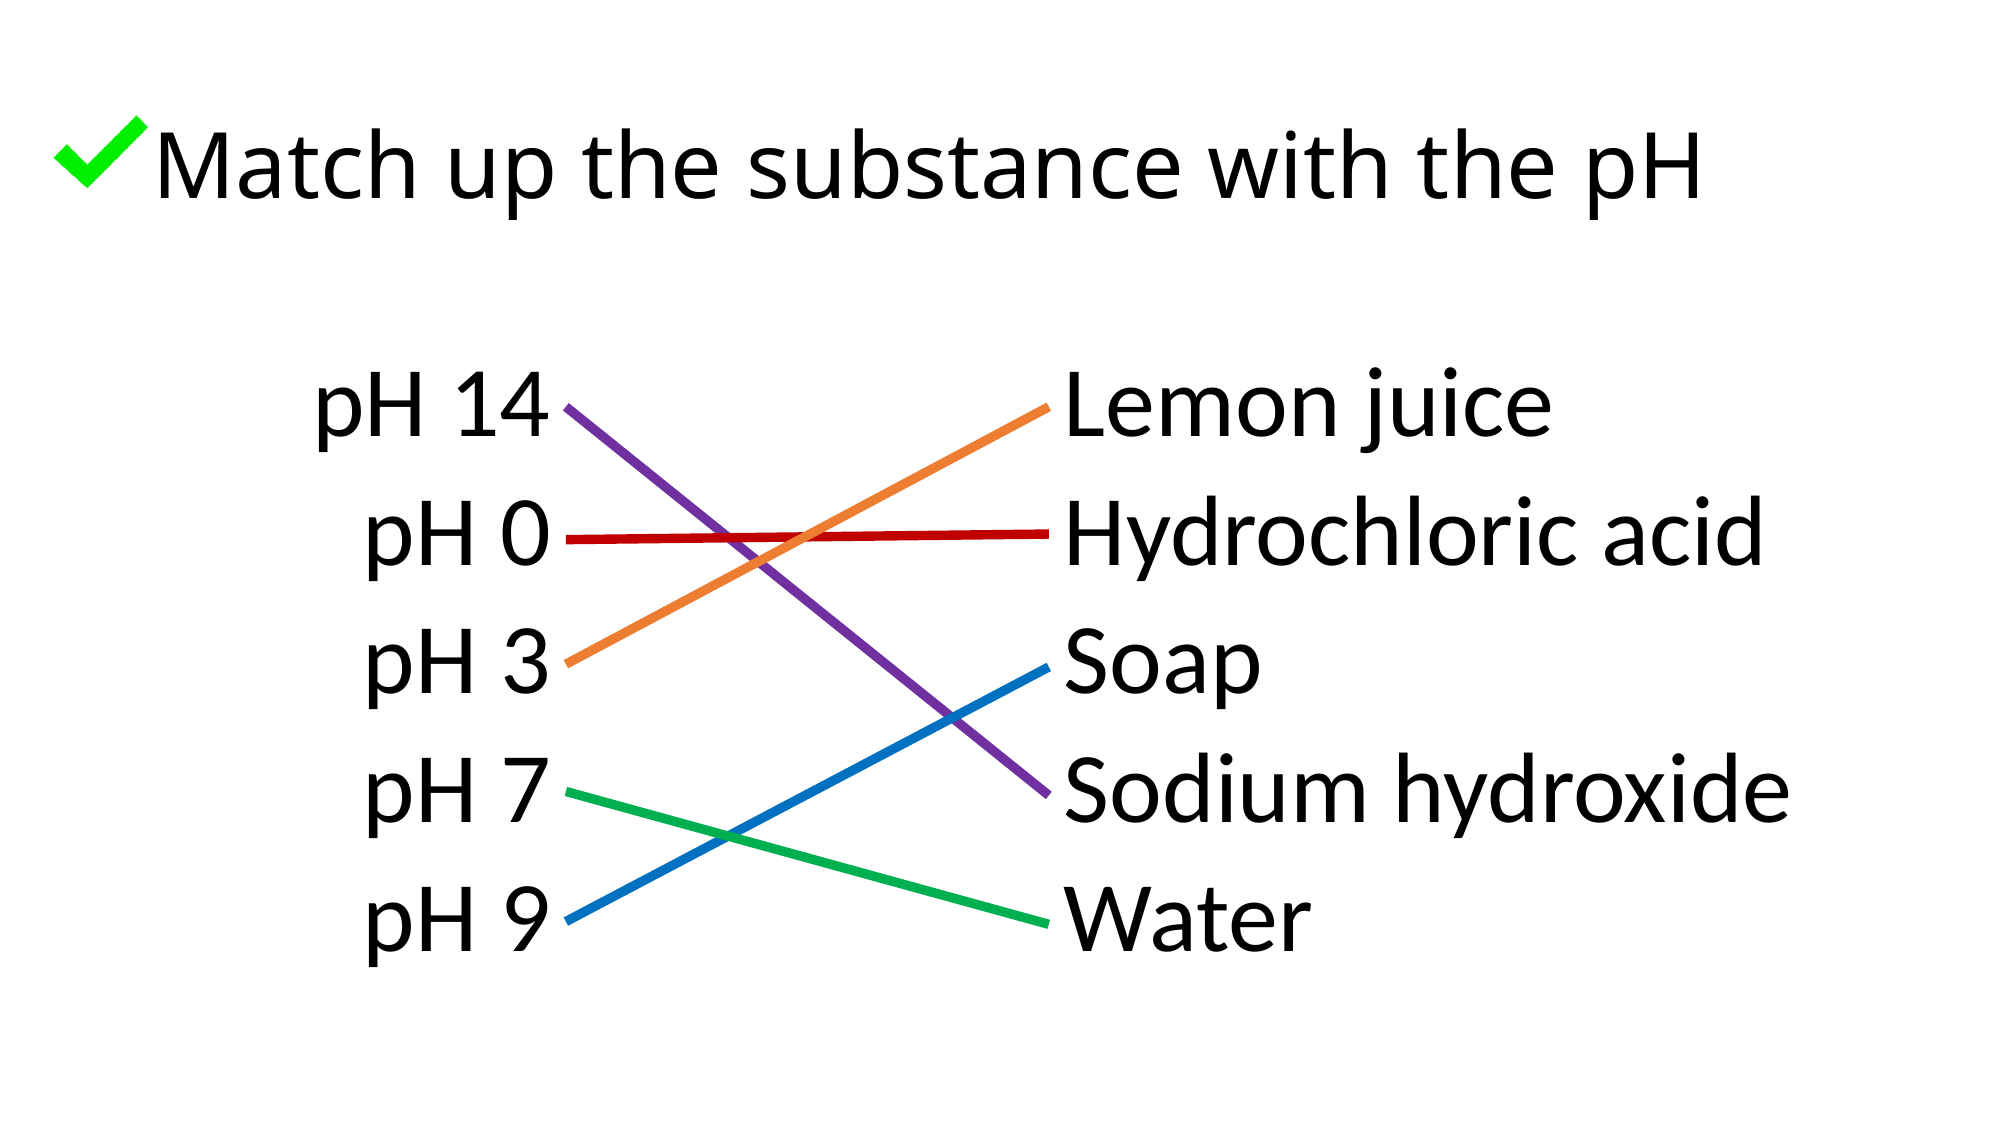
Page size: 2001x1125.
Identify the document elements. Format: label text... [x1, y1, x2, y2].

title Match up the substance with the pH [137, 59, 1863, 278]
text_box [565, 791, 1049, 925]
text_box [565, 406, 1049, 665]
list pH 14 pH 0 pH 3 pH 7 pH 9 [201, 342, 566, 1057]
picture [53, 115, 148, 188]
list Lemon juice Hydrochloric acid Soap Sodium hydroxide Water [1048, 342, 1899, 1057]
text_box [565, 666, 1049, 791]
